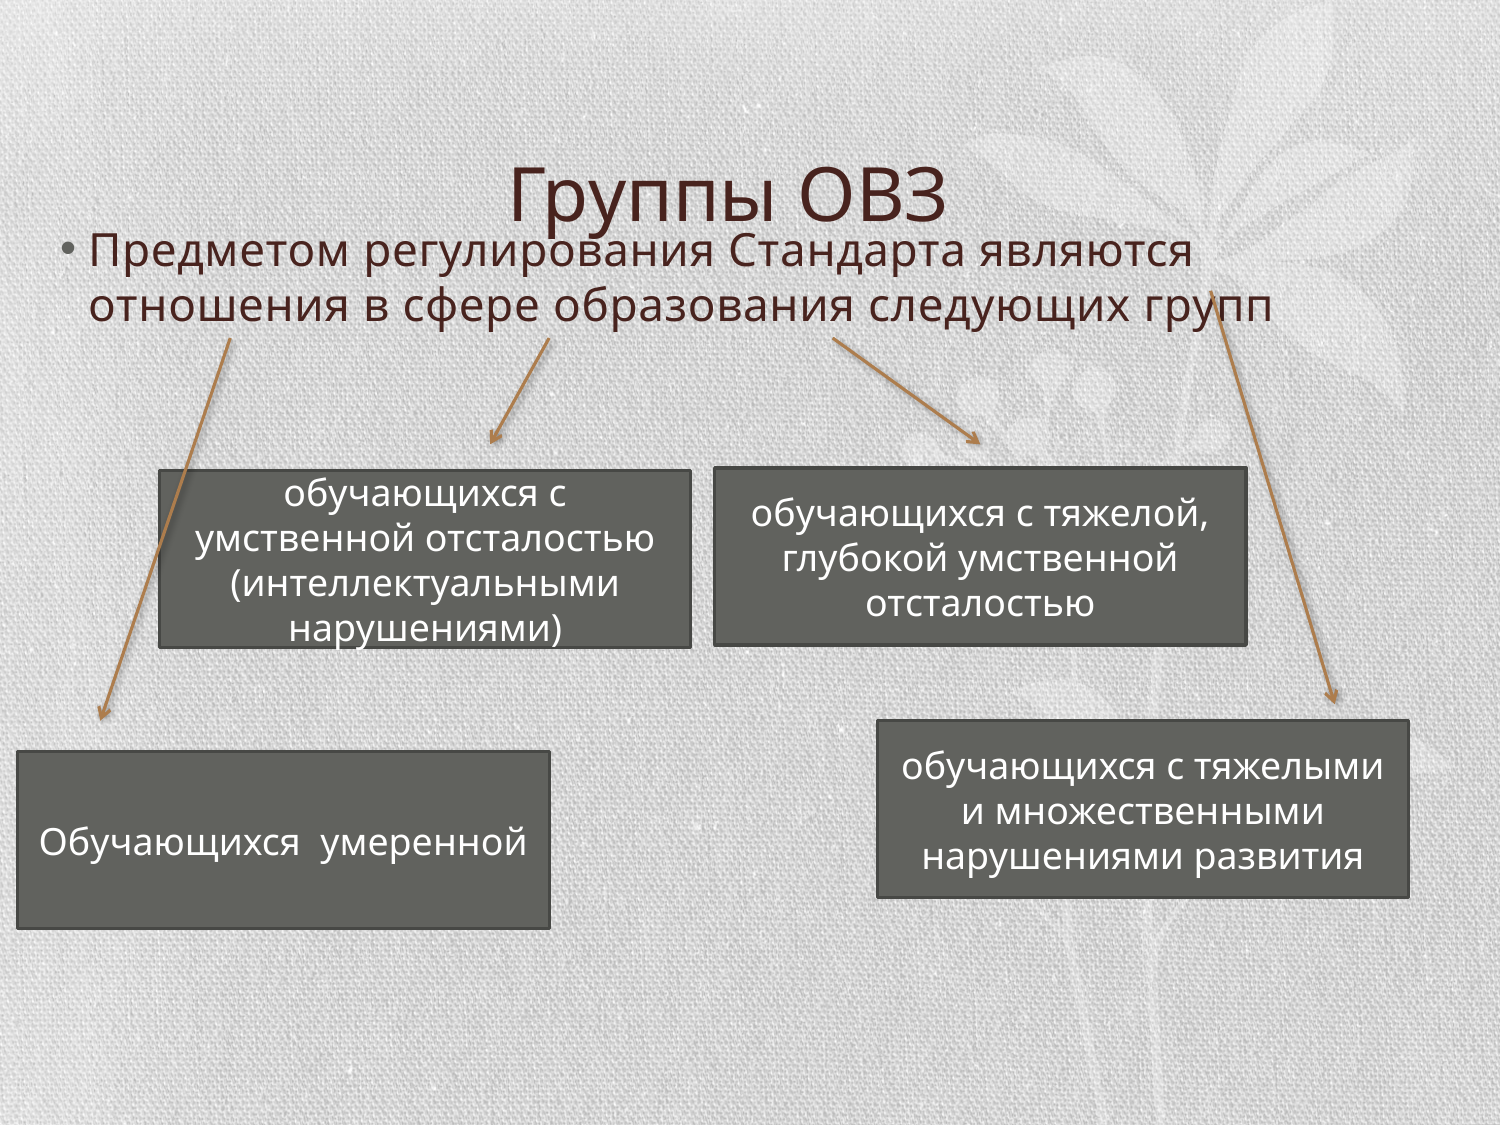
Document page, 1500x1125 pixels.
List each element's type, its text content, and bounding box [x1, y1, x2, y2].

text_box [100, 337, 231, 721]
text_box обучающихся с тяжелыми и множественными нарушениями развития [876, 719, 1410, 899]
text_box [1210, 290, 1335, 705]
list Предметом регулирования Стандарта являются отношения в сфере образования следующих групп [45, 213, 1455, 1023]
title Группы ОВЗ [53, 81, 1404, 213]
text_box обучающихся с умственной отсталостью (интеллектуальными нарушениями) [240, 469, 692, 649]
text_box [832, 337, 981, 445]
text_box Обучающихся умеренной [16, 750, 551, 930]
text_box обучающихся с тяжелой, глубокой умственной отсталостью [713, 466, 1208, 647]
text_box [489, 337, 550, 445]
